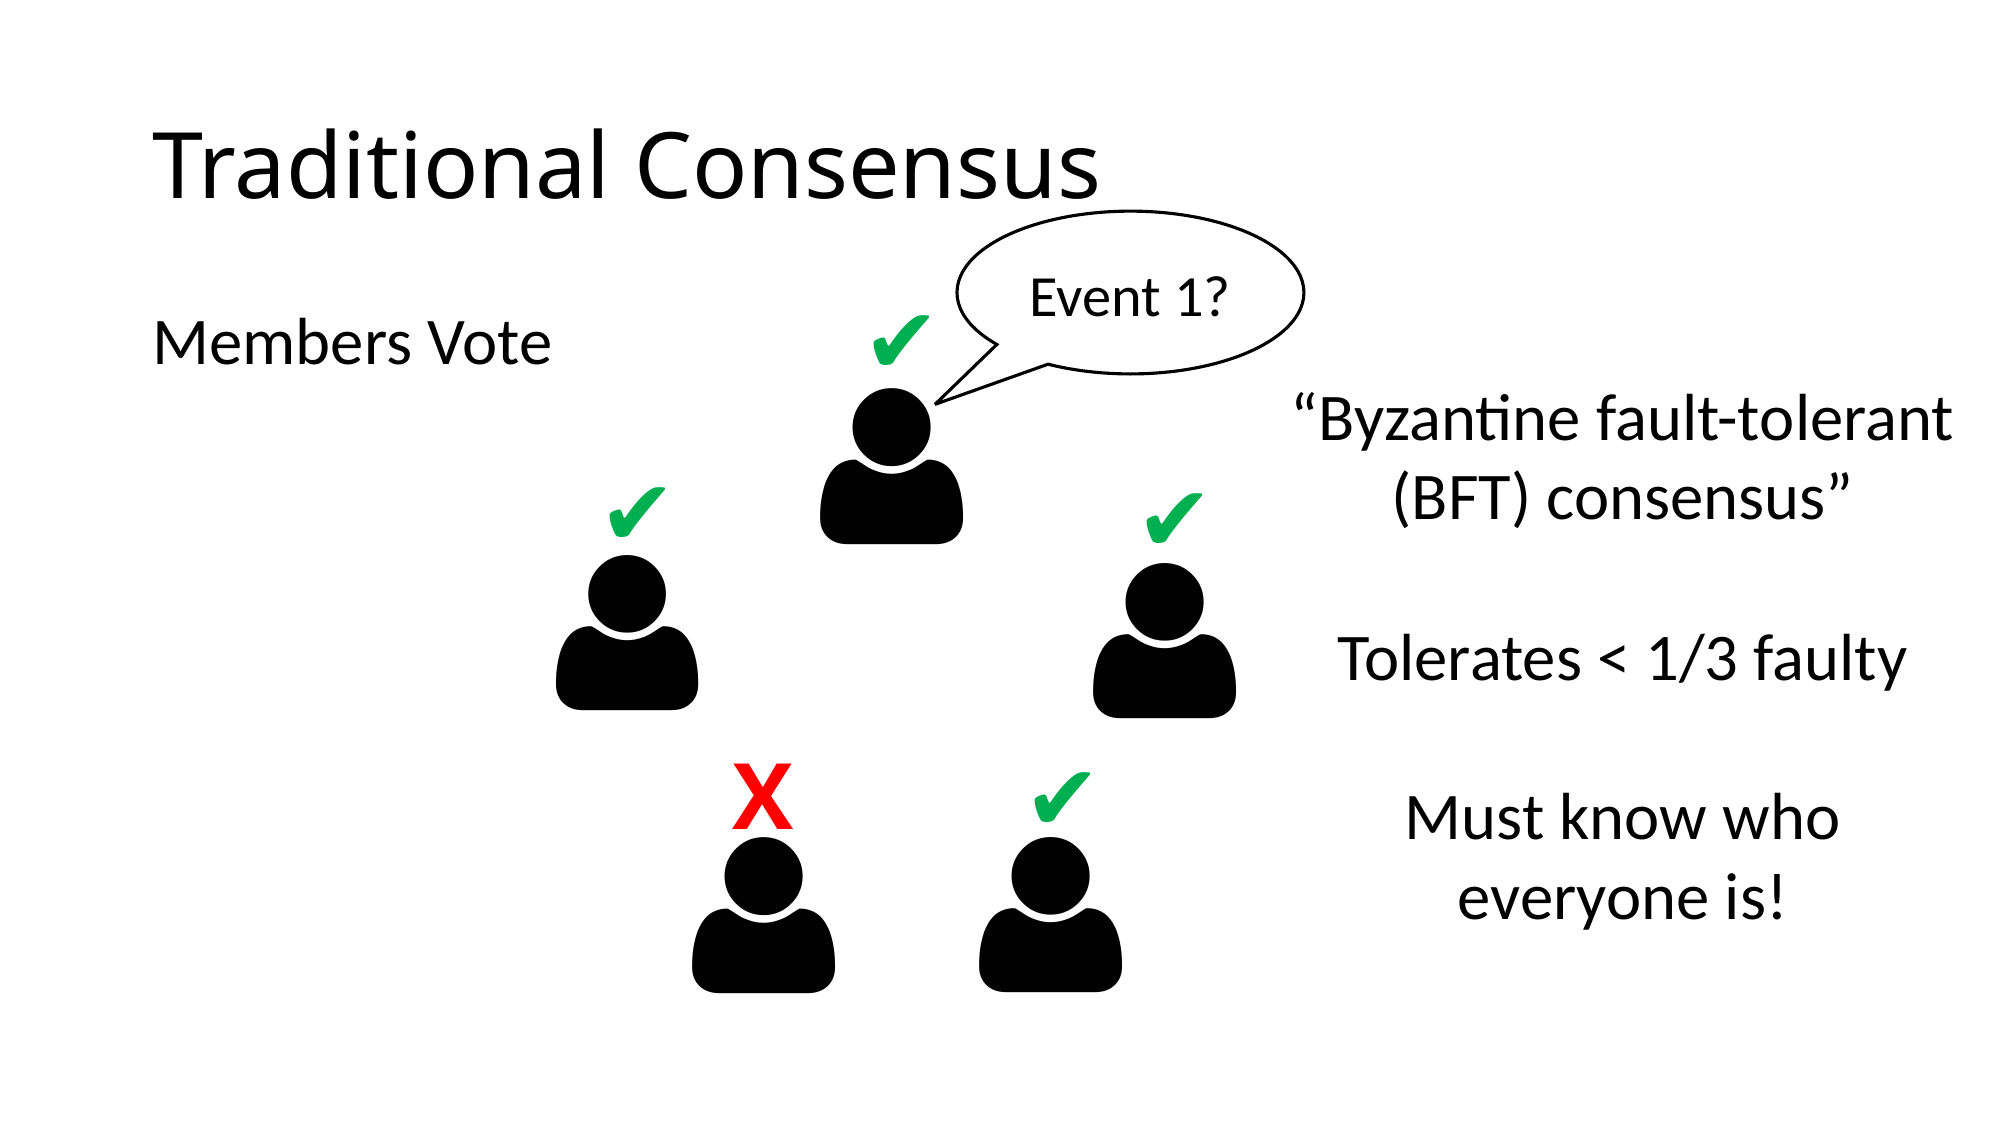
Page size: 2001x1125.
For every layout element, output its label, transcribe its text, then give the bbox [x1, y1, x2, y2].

text_box Event 1? [956, 210, 1305, 373]
text_box ✔ [849, 274, 956, 373]
text_box “Byzantine fault-tolerant (BFT) consensus” Tolerates < 1/3 faulty Must know who everyone is! [1275, 366, 1970, 941]
list Members Vote [137, 299, 1863, 1014]
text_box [536, 373, 1255, 1004]
title Traditional Consensus [137, 59, 1863, 278]
